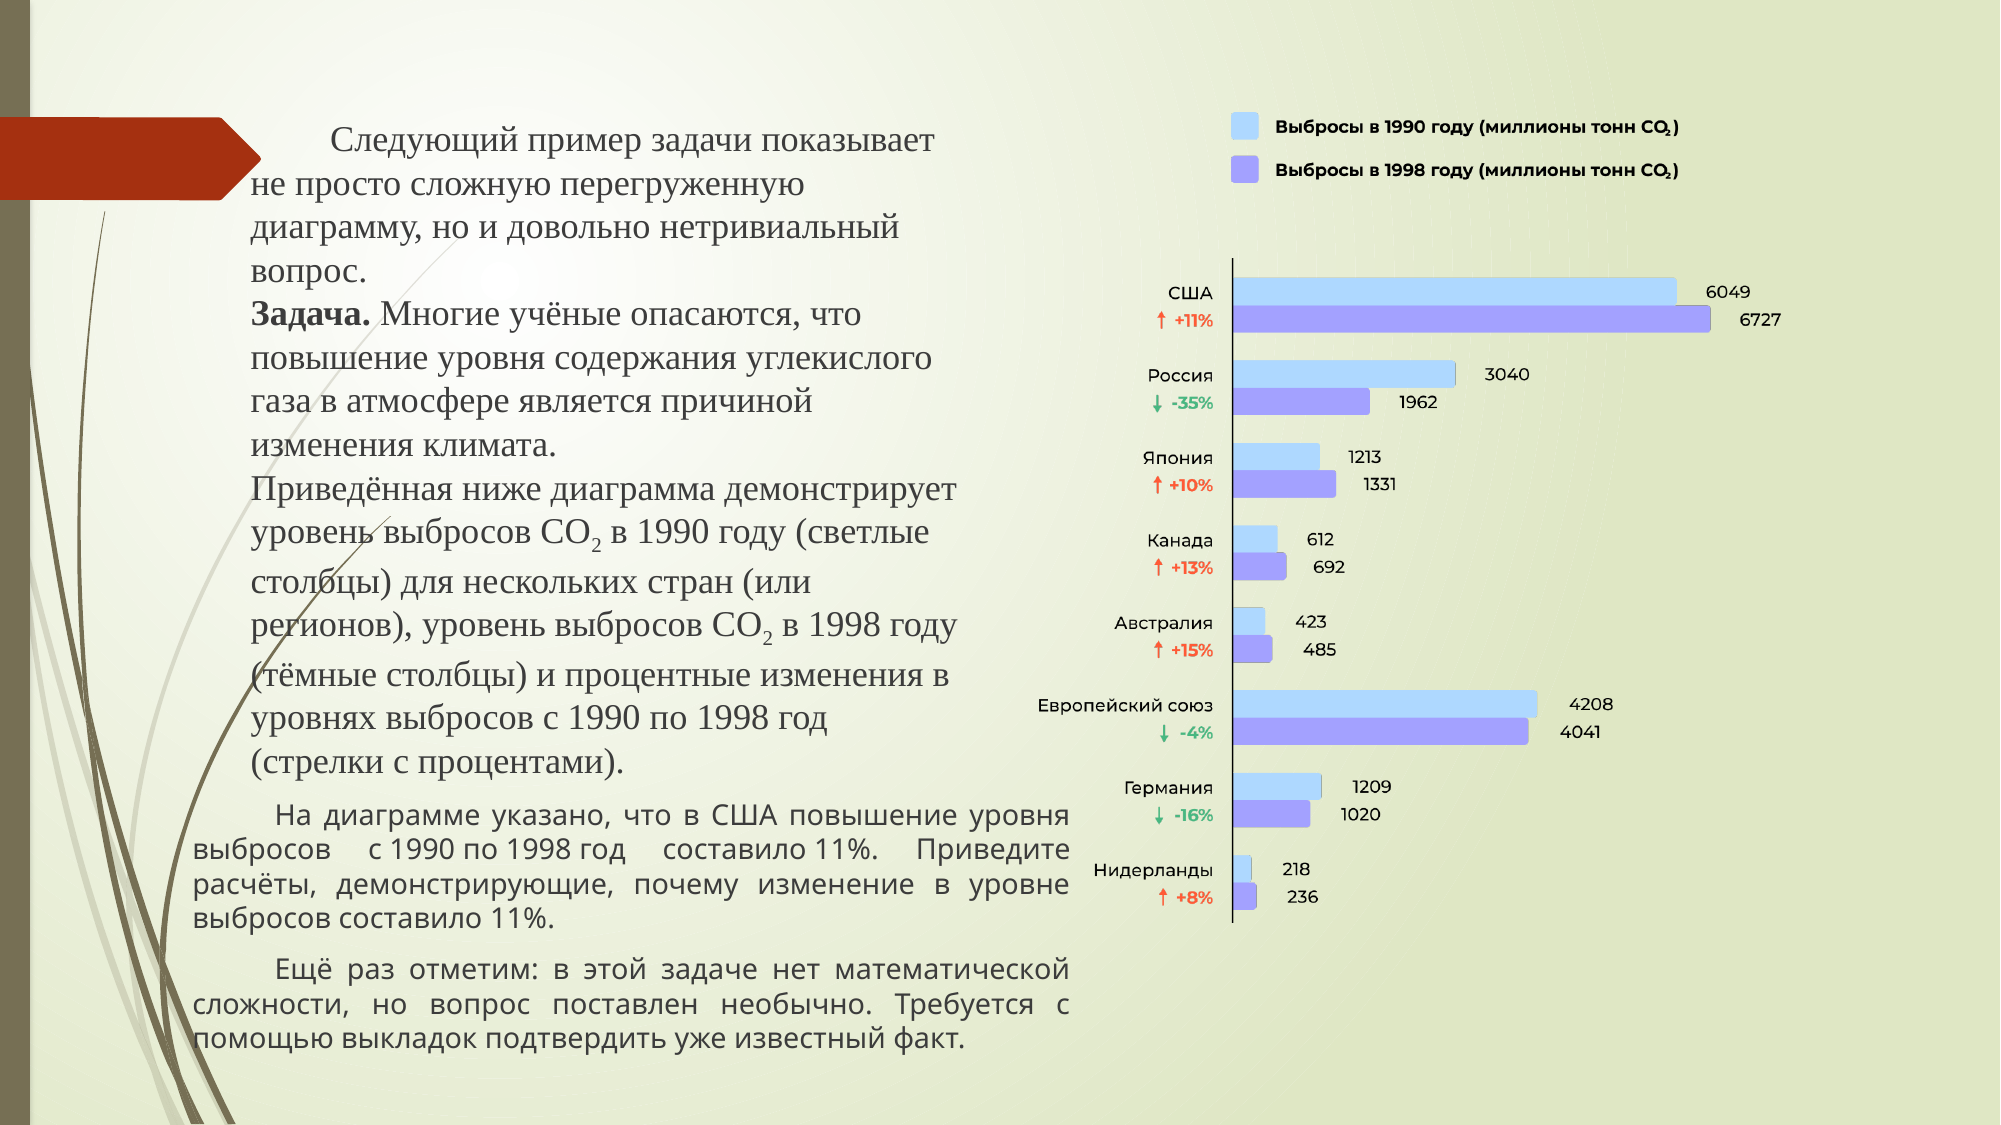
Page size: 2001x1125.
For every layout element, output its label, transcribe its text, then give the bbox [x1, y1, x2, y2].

title Следующий пример задачи показывает не просто сложную перегруженную диаграмму, но и довольно нетривиальный вопрос. Задача. Многие учёные опасаются, что повышение уровня содержания углекислого газа в атмосфере является причиной изменения климата. Приведённая ниже диаграмма демонстрирует уровень выбросов CO2 в 1990 году (светлые столбцы) для нескольких стран (или регионов), уровень выбросов CO2 в 1998 году (тёмные столбцы) и процентные изменения в уровнях выбросов с 1990 по 1998 год (стрелки с процентами). [235, 68, 981, 788]
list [1036, 111, 1888, 923]
list На диаграмме указано, что в США повышение уровня выбросов с 1990 по 1998 год составило 11%. Приведите расчёты, демонстрирующие, почему изменение в уровне выбросов составило 11%. Ещё раз отметим: в этой задаче нет математической сложности, но вопрос поставлен необычно. Требуется с помощью выкладок подтвердить уже известный факт. [177, 788, 1086, 1072]
